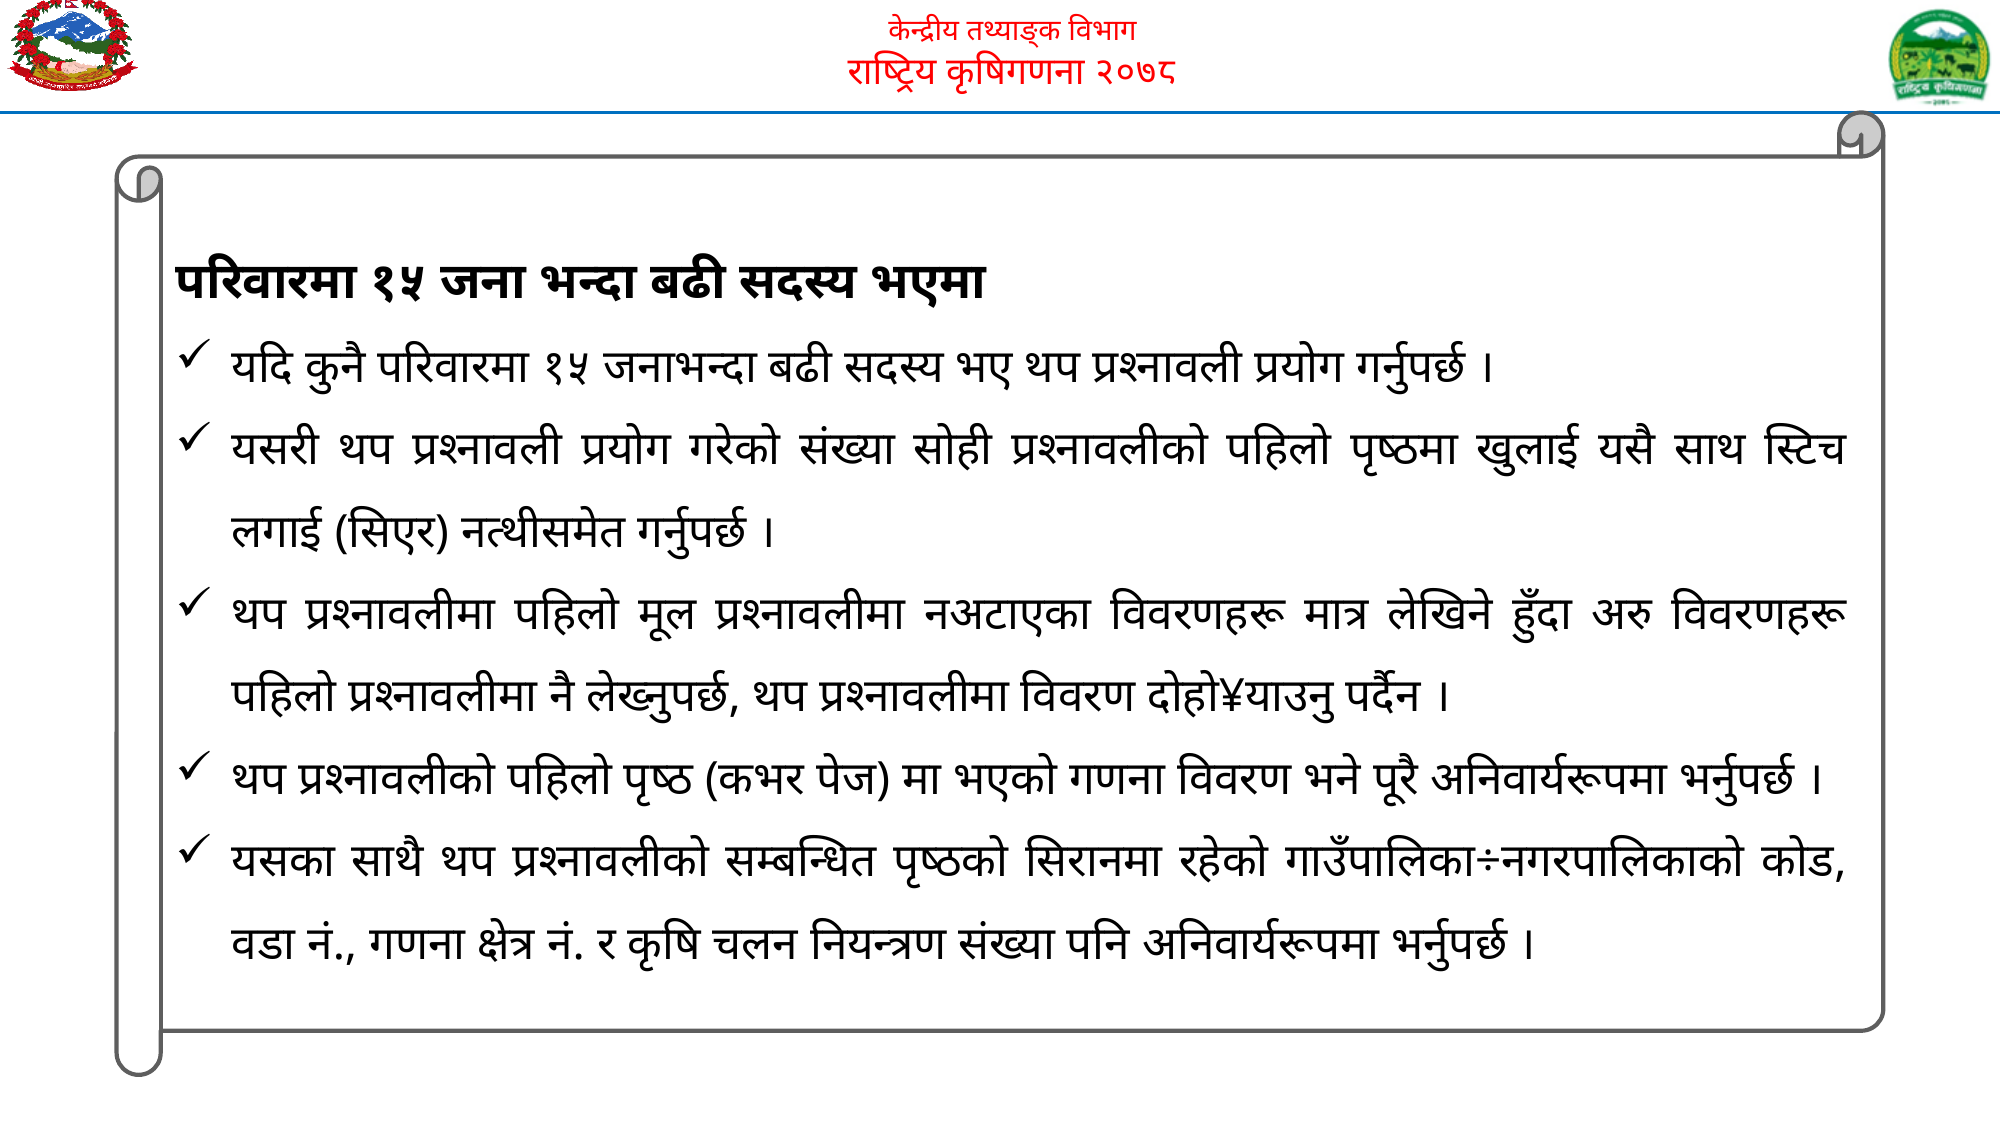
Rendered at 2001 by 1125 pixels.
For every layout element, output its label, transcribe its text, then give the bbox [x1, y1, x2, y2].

picture [1887, 4, 1993, 110]
picture [7, 0, 138, 91]
text_box परिवारमा १५ जना भन्दा बढी सदस्य भएमा यदि कुनै परिवारमा १५ जनाभन्दा बढी सदस्य भए थप प्रश्नावली प्रयोग गर्नुपर्छ । यसरी थप प्रश्नावली प्रयोग गरेको संख्या सोही प्रश्नावलीको पहिलो पृष्ठमा खुलाई यसै साथ स्टिच लगाई (सिएर) नत्थीसमेत गर्नुपर्छ । थप प्रश्नावलीमा पहिलो मूल प्रश्नावलीमा नअटाएका विवरणहरू मात्र लेखिने हुँदा अरु विवरणहरू पहिलो प्रश्नावलीमा नै लेख्नुपर्छ, थप प्रश्नावलीमा विवरण दोहो¥याउनु पर्दैन । थप प्रश्नावलीको पहिलो पृष्ठ (कभर पेज) मा भएको गणना विवरण भने पूरै अनिवार्यरूपमा भर्नुपर्छ । यसका साथै थप प्रश्नावलीको सम्बन्धित पृष्ठको सिरानमा रहेको गाउँपालिका÷नगरपालिकाको कोड, वडा नं., गणना क्षेत्र नं. र कृषि चलन नियन्त्रण संख्या पनि अनिवार्यरूपमा भर्नुपर्छ । [114, 110, 1886, 1077]
